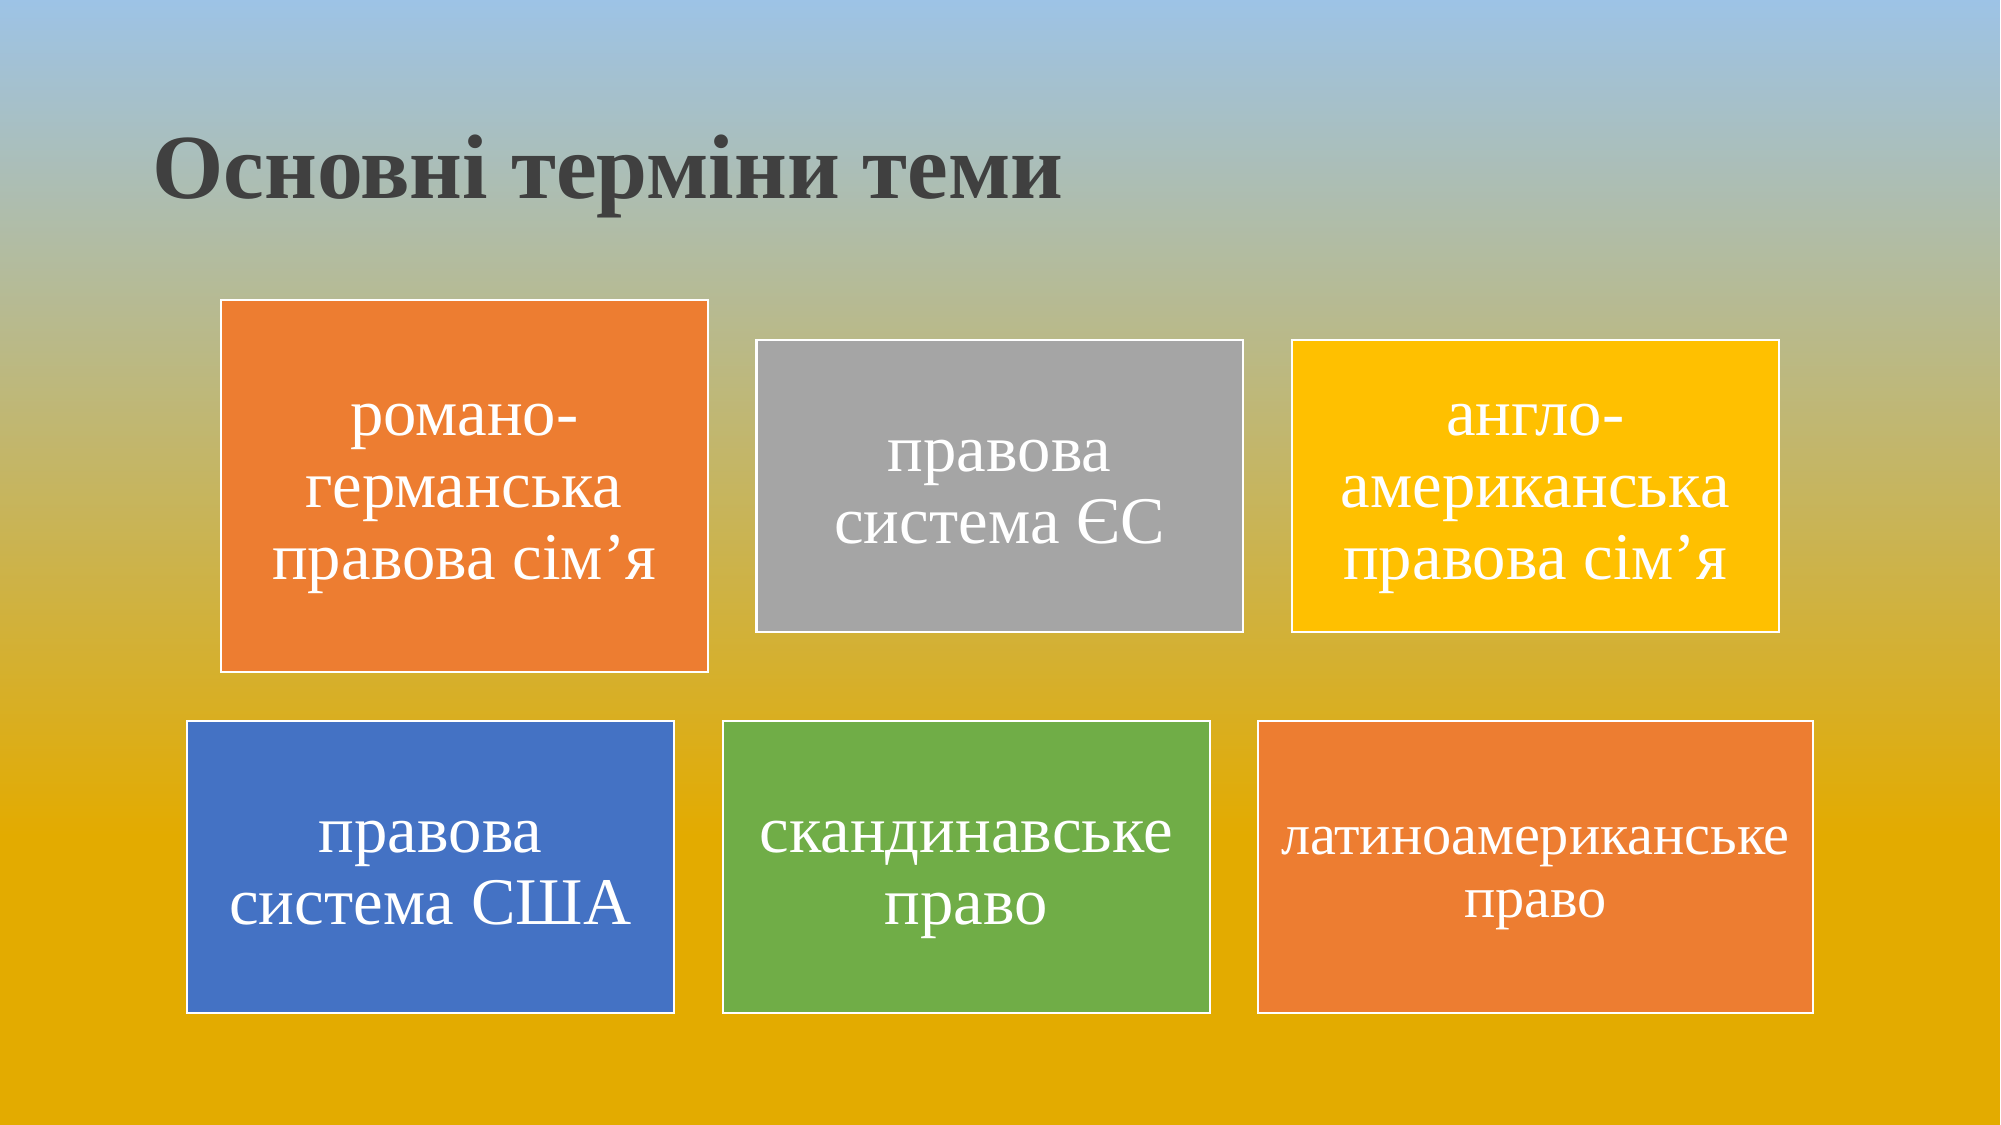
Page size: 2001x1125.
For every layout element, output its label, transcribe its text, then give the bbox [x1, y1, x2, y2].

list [137, 299, 1863, 1014]
title Основні терміни теми [137, 59, 1863, 278]
